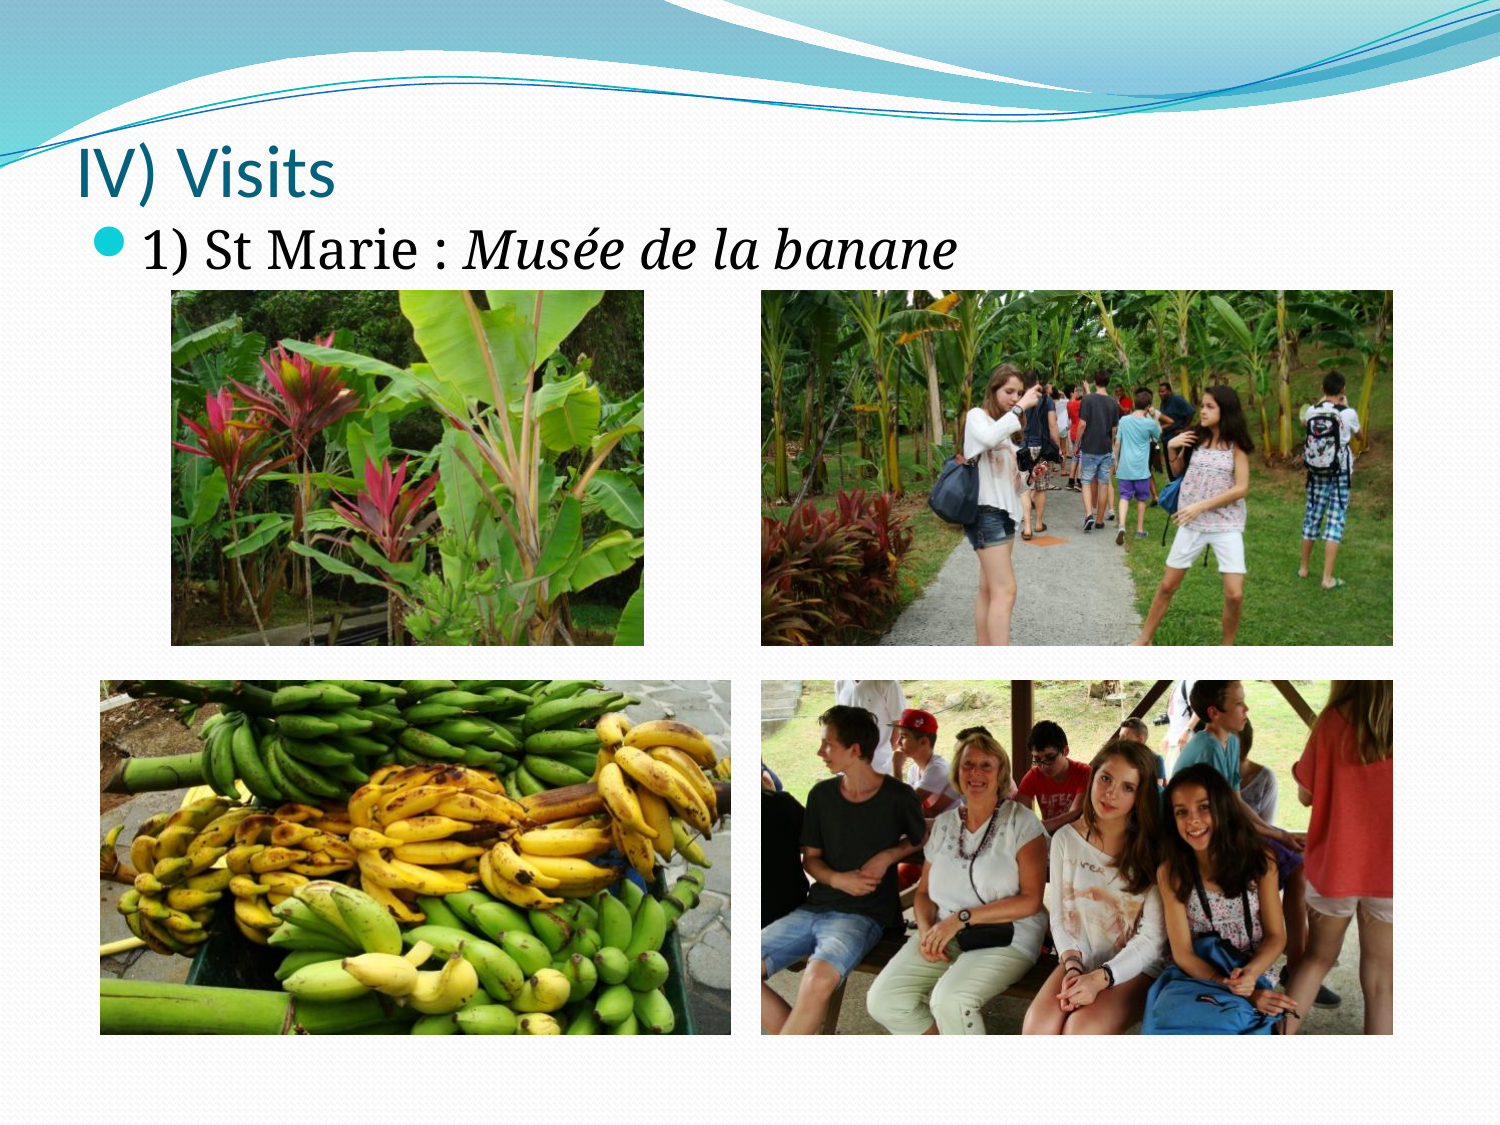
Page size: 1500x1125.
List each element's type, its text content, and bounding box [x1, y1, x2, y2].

picture [761, 290, 1393, 646]
picture [170, 290, 644, 646]
title IV) Visits [75, 115, 1425, 208]
picture [100, 680, 731, 1036]
list 1) St Marie : Musée de la banane [75, 208, 1425, 1038]
picture [761, 680, 1393, 1036]
